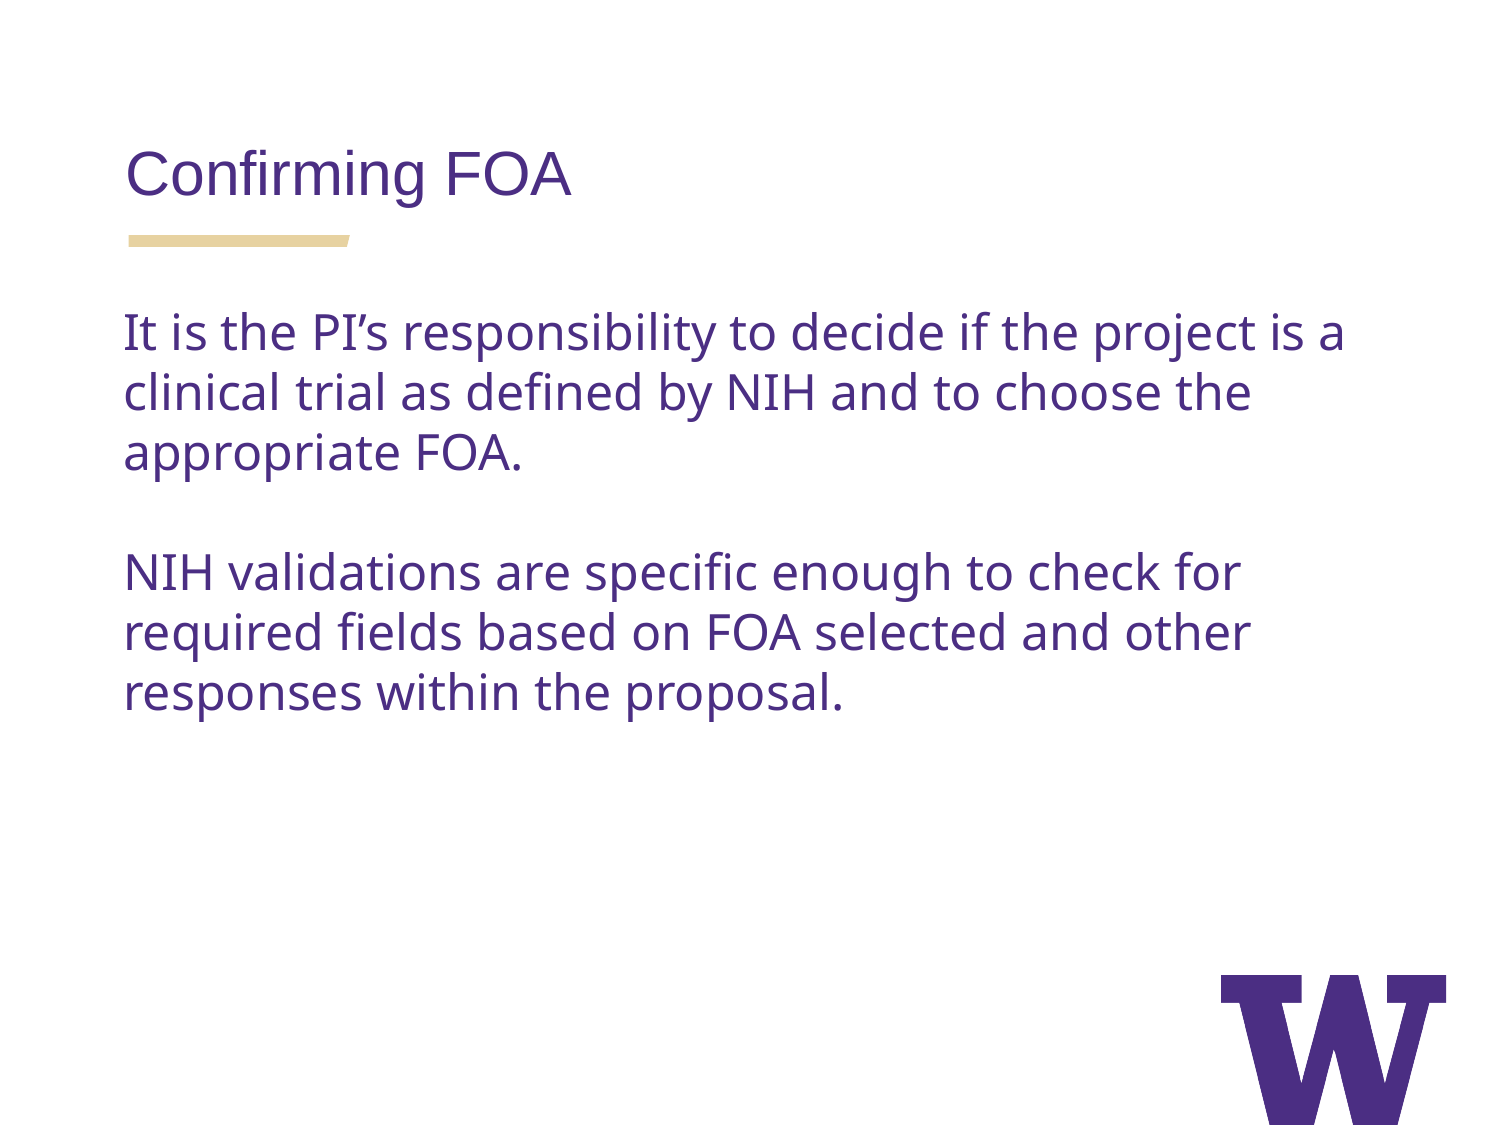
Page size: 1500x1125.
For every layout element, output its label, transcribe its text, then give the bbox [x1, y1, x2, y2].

list It is the PI’s responsibility to decide if the project is a clinical trial as defined by NIH and to choose the appropriate FOA. NIH validations are specific enough to check for required fields based on FOA selected and other responses within the proposal. [108, 284, 1453, 944]
list Confirming FOA [110, 60, 1453, 224]
picture [128, 235, 350, 247]
picture [1221, 975, 1447, 1125]
